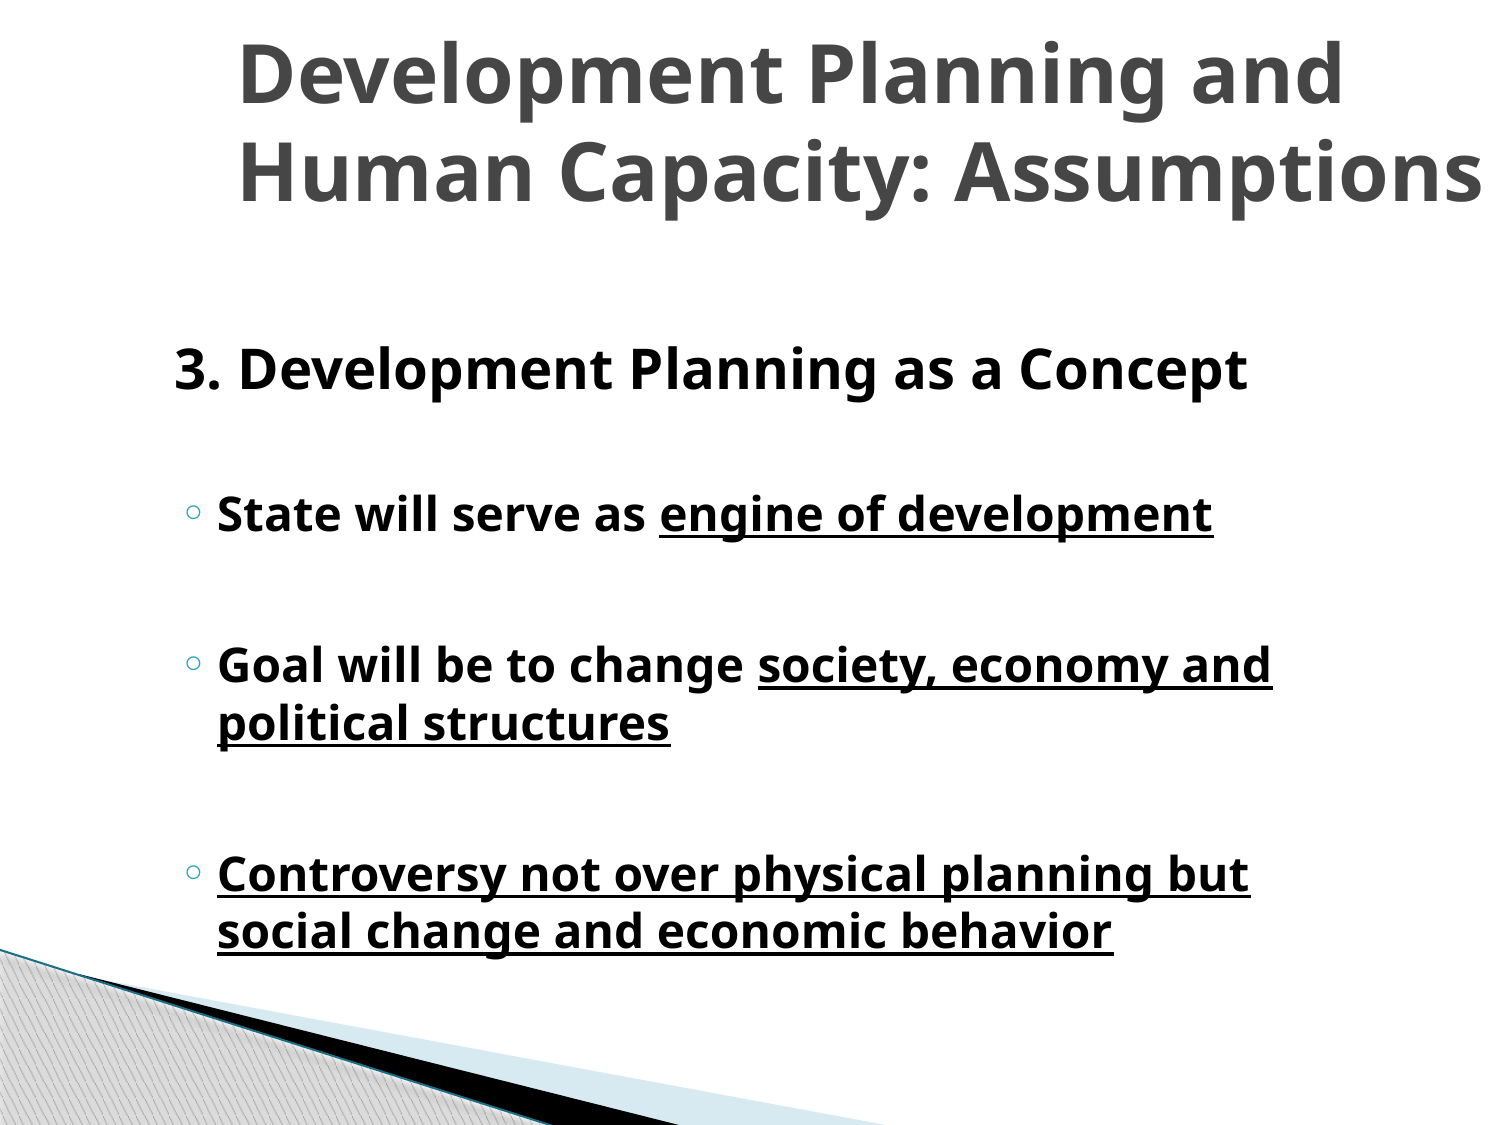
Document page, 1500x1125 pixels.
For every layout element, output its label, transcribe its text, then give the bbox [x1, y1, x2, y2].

list 3. Development Planning as a Concept State will serve as engine of development Goal will be to change society, economy and political structures Controversy not over physical planning but social change and economic behavior [99, 249, 1375, 925]
title Development Planning and Human Capacity: Assumptions [221, 0, 1500, 240]
